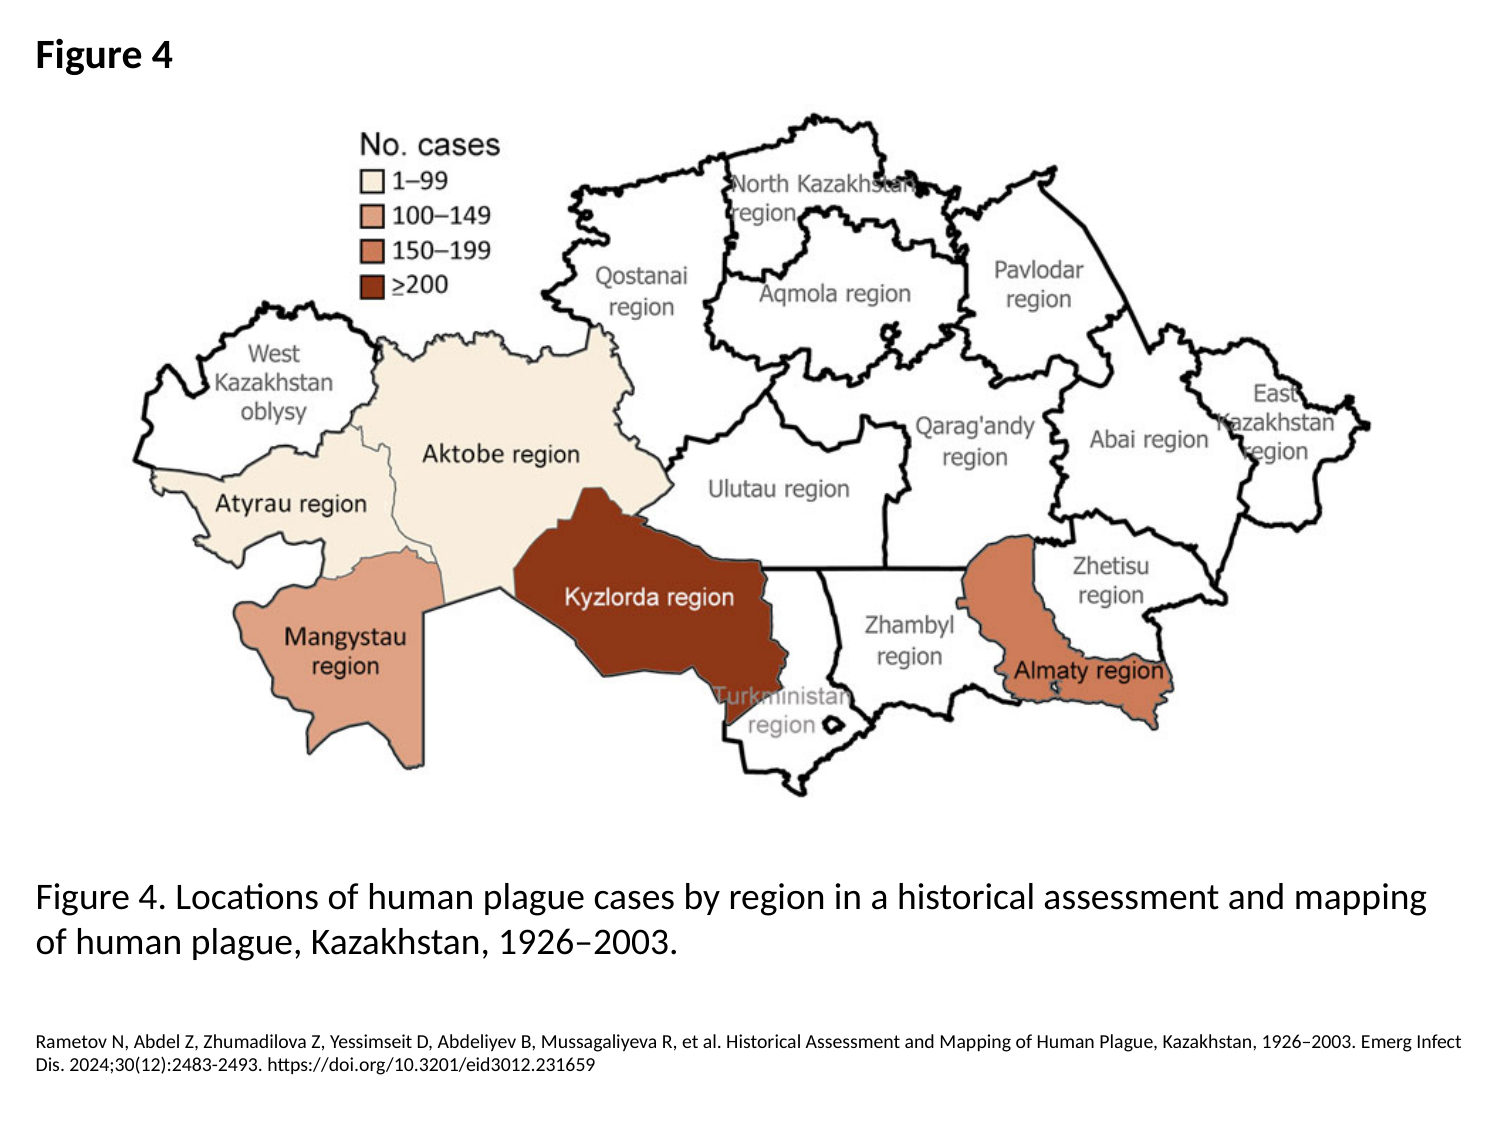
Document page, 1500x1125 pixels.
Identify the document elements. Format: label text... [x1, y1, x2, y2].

text_box Figure 4 [19, 19, 1481, 85]
text_box Rametov N, Abdel Z, Zhumadilova Z, Yessimseit D, Abdeliyev B, Mussagaliyeva R, et al. Historical Assessment and Mapping of Human Plague, Kazakhstan, 1926–2003. Emerg Infect Dis. 2024;30(12):2483-2493. https://doi.org/10.3201/eid3012.231659 [19, 1019, 1481, 1085]
picture [111, 103, 1389, 813]
text_box Figure 4. Locations of human plague cases by region in a historical assessment and mapping of human plague, Kazakhstan, 1926–2003. [19, 810, 1481, 1019]
